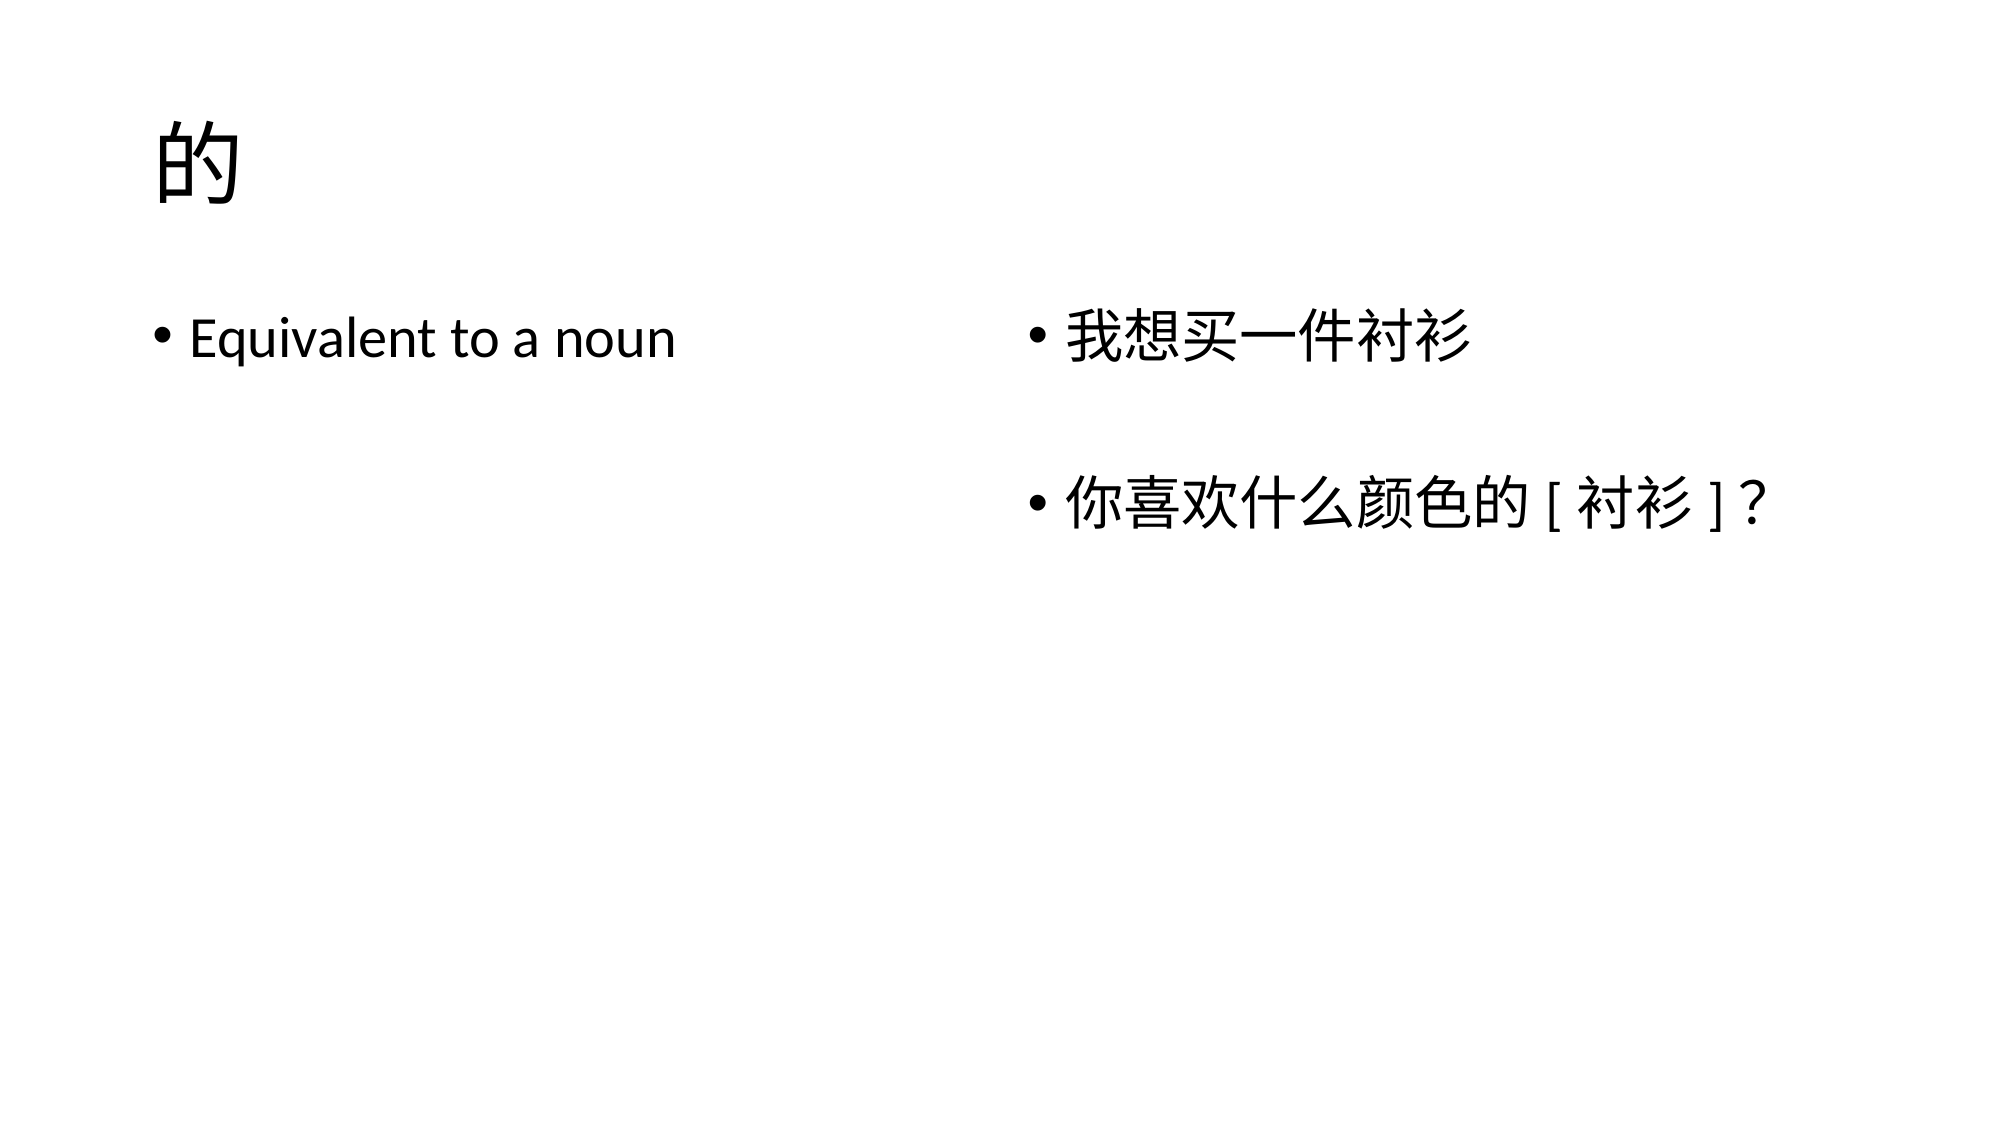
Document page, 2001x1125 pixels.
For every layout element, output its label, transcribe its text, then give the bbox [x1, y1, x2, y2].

list 我想买一件衬衫 你喜欢什么颜色的[衬衫]？ [1012, 299, 1863, 1014]
list Equivalent to a noun [137, 299, 988, 1014]
title 的 [137, 59, 1863, 278]
